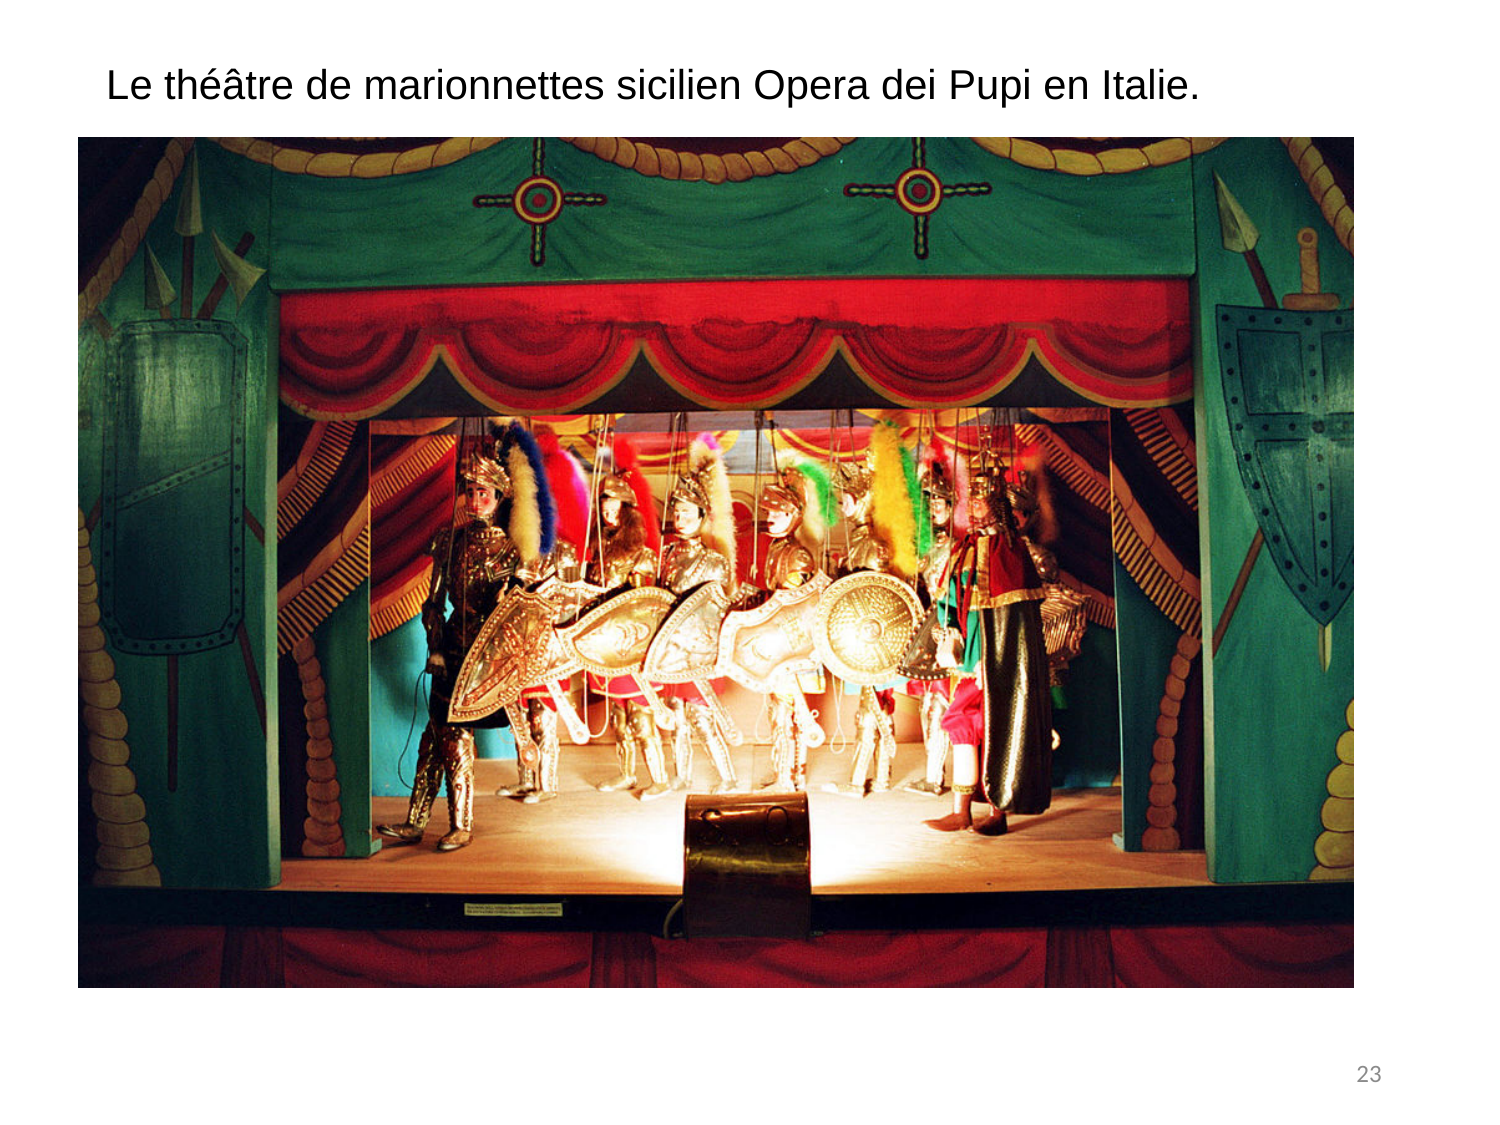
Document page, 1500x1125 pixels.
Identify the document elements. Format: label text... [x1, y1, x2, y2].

text_box Le théâtre de marionnettes sicilien Opera dei Pupi en Italie. [91, 50, 1354, 116]
slide_number 23 [1059, 1042, 1397, 1103]
picture [78, 137, 1354, 988]
